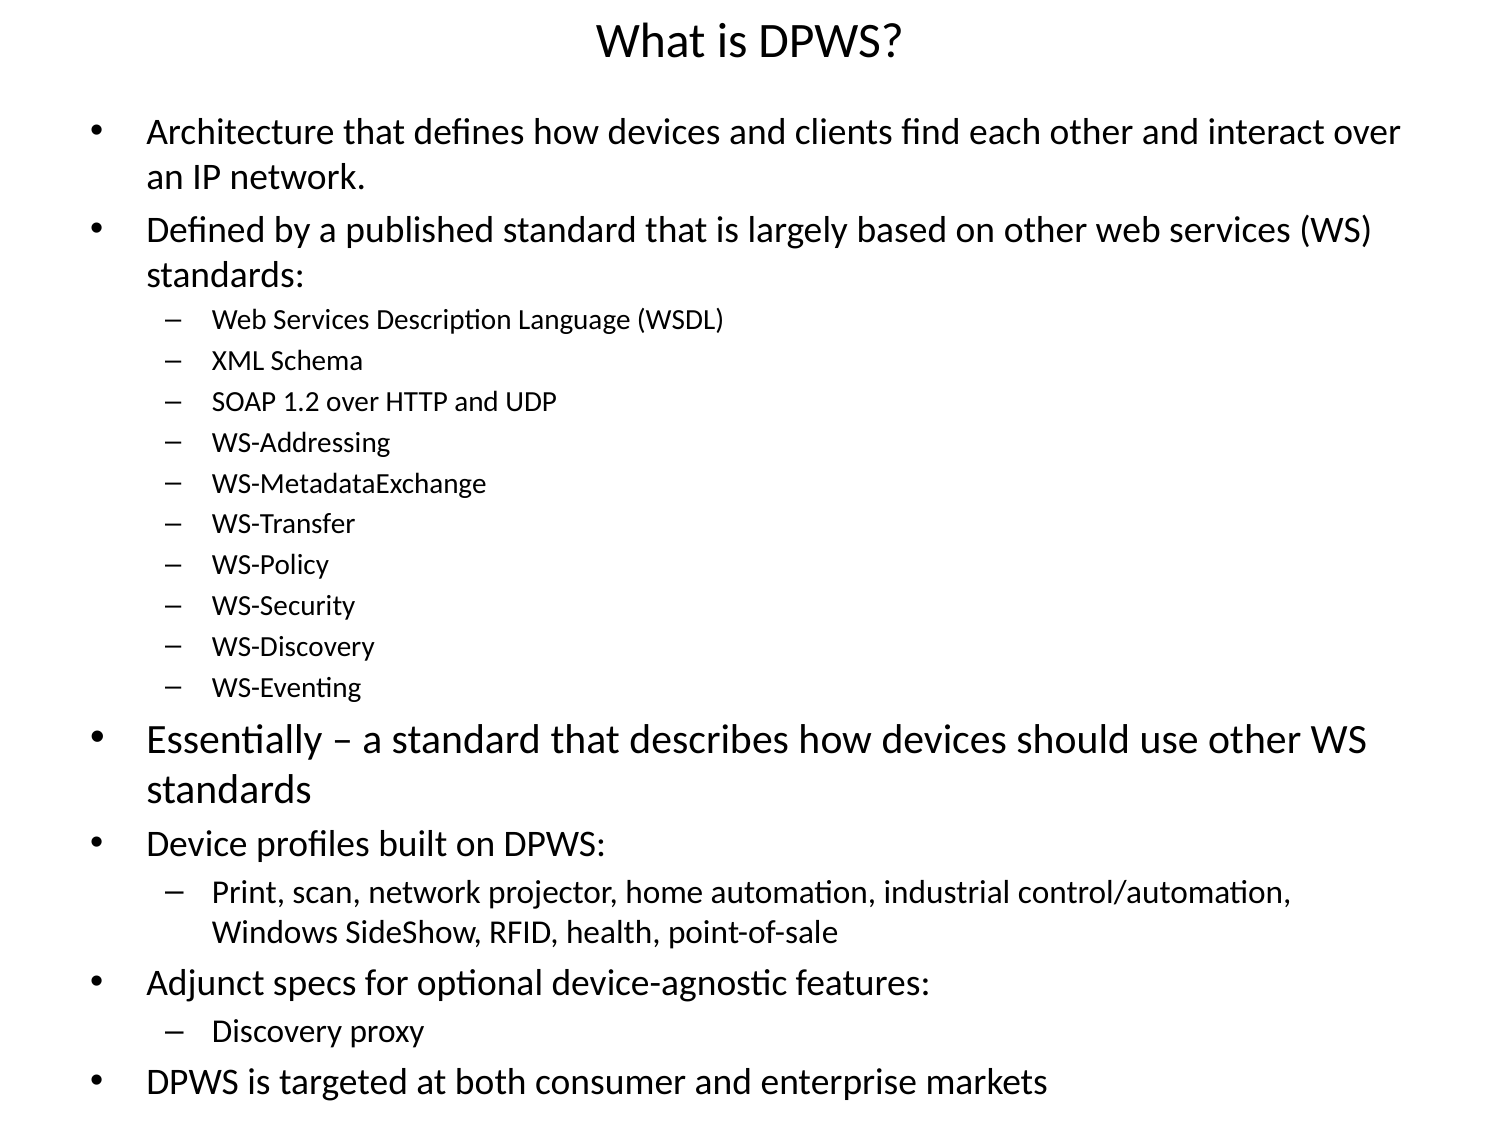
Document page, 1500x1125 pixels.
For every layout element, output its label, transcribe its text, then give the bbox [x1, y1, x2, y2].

title What is DPWS? [75, 0, 1425, 75]
list Architecture that defines how devices and clients find each other and interact over an IP network. Defined by a published standard that is largely based on other web services (WS) standards: Web Services Description Language (WSDL) XML Schema SOAP 1.2 over HTTP and UDP WS-Addressing WS-MetadataExchange WS-Transfer WS-Policy WS-Security WS-Discovery WS-Eventing Essentially – a standard that describes how devices should use other WS standards Device profiles built on DPWS: Print, scan, network projector, home automation, industrial control/automation, Windows SideShow, RFID, health, point-of-sale Adjunct specs for optional device-agnostic features: Discovery proxy DPWS is targeted at both consumer and enterprise markets [75, 99, 1425, 1125]
